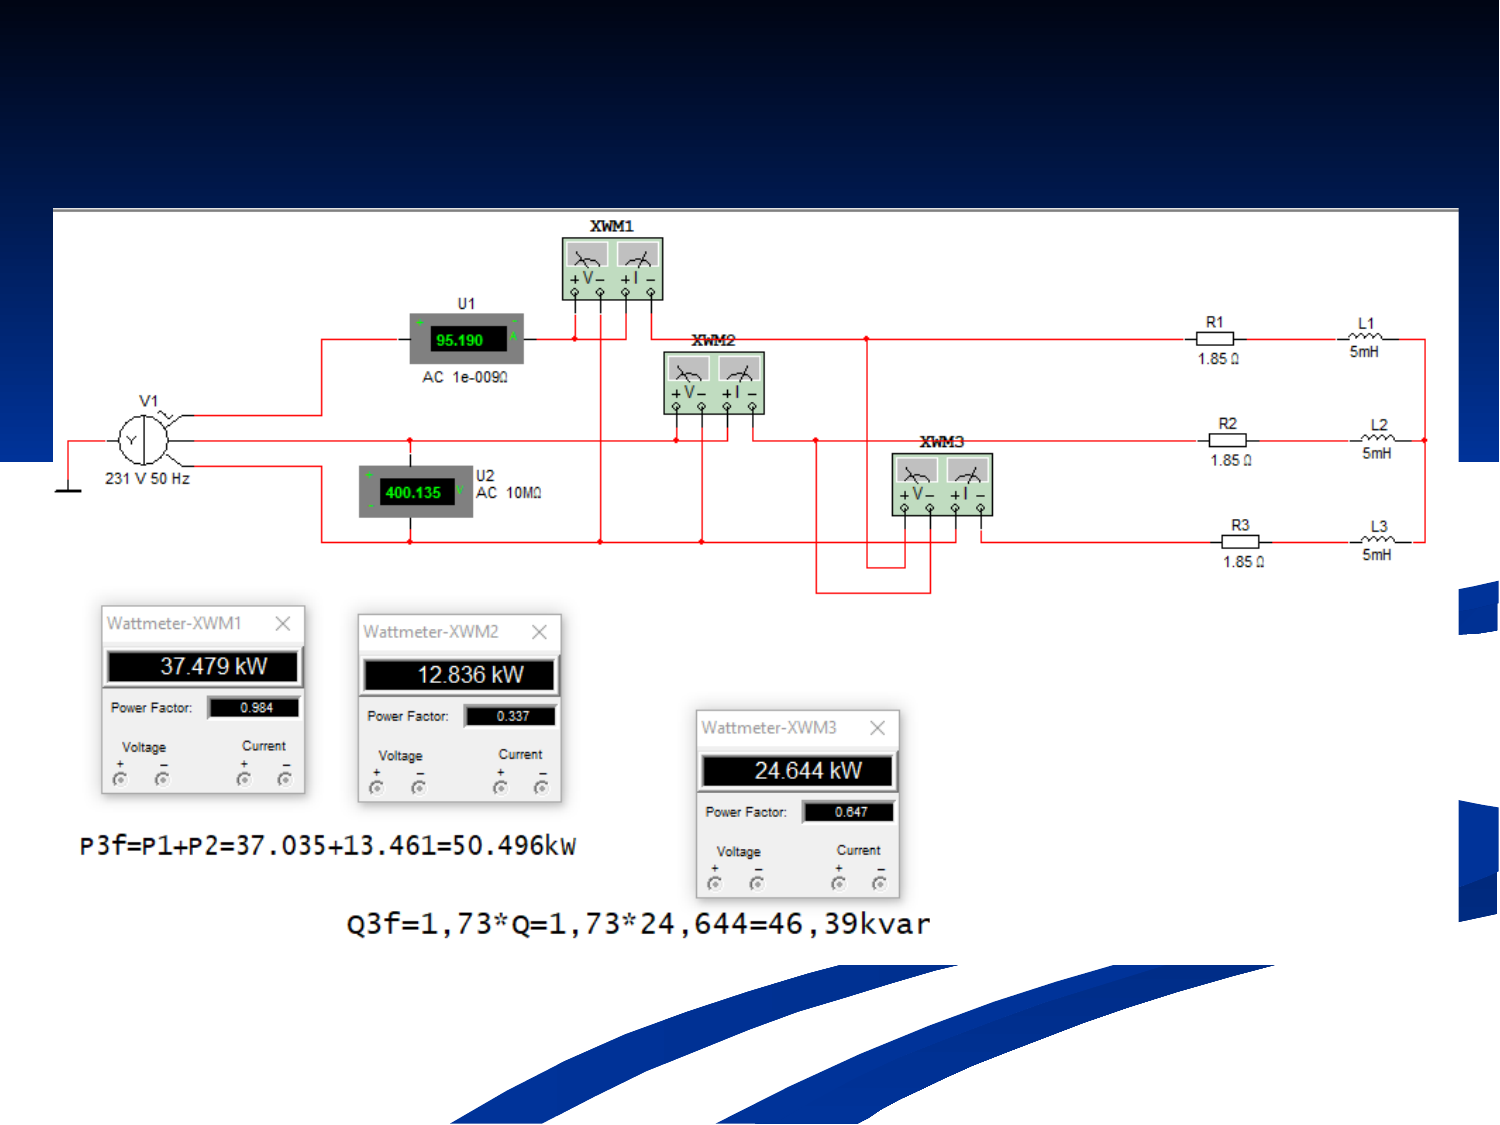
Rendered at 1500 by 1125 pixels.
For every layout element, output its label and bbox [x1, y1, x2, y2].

picture [52, 207, 1459, 965]
